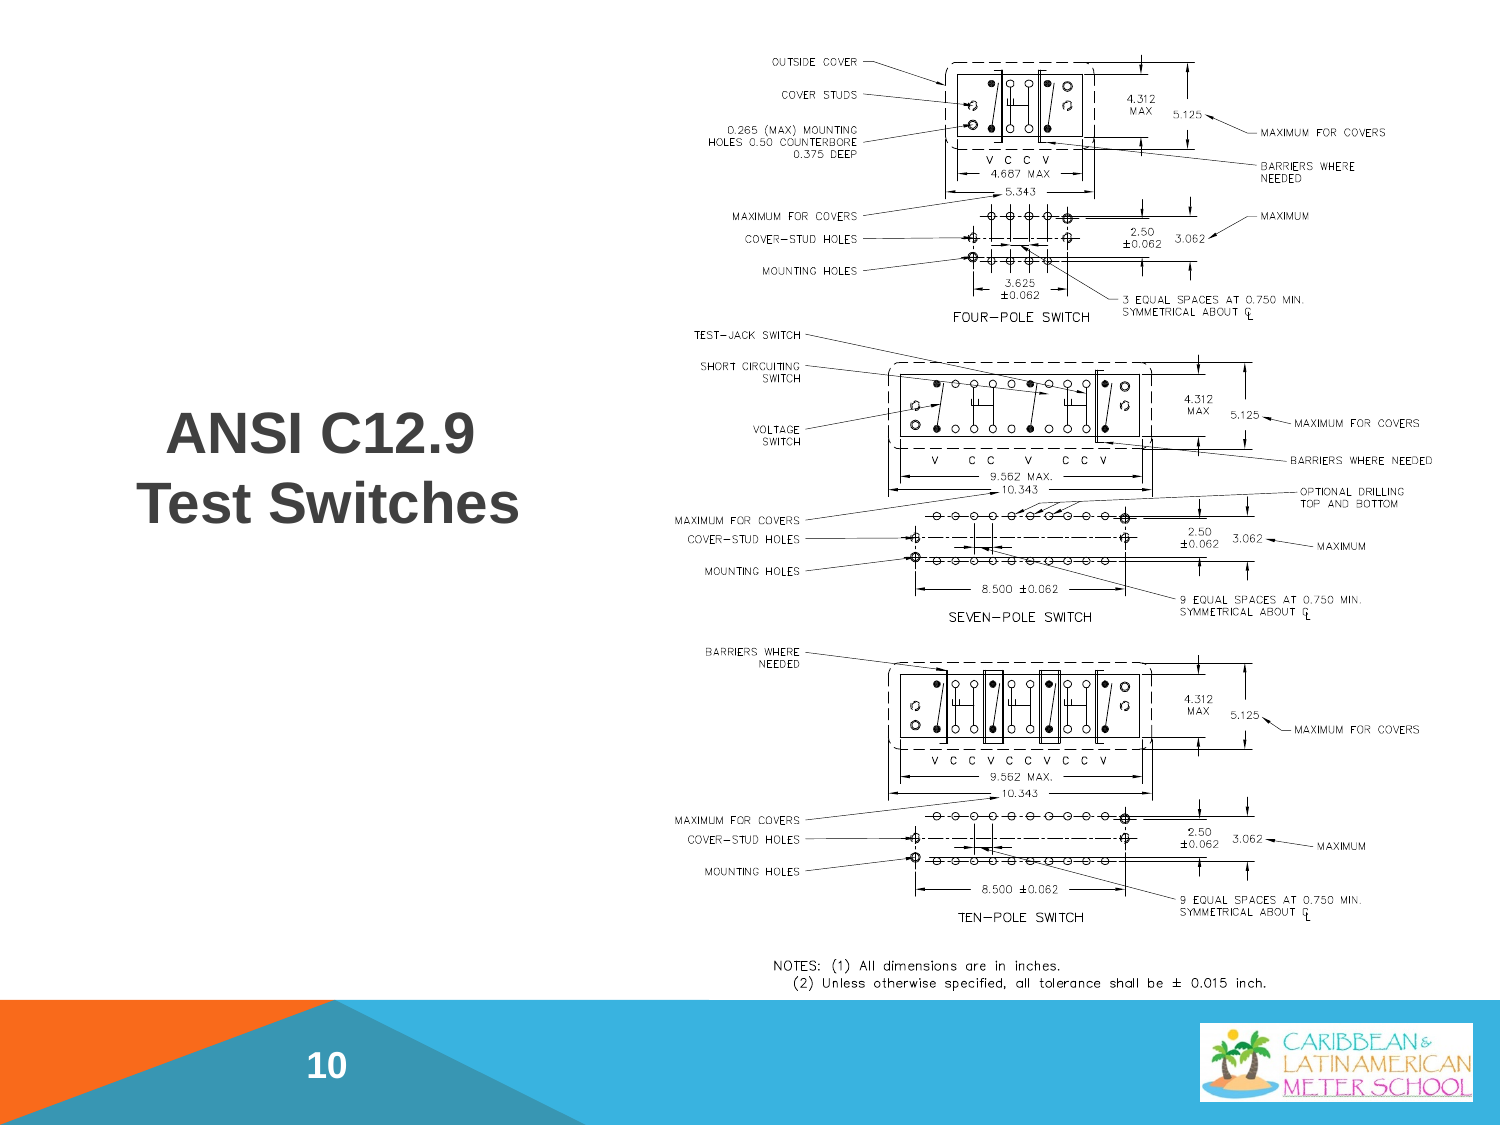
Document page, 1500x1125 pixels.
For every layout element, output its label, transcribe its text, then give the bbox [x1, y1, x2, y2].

picture [1200, 1023, 1473, 1102]
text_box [674, 53, 1432, 992]
slide_number 10 [275, 1021, 388, 1104]
text_box ANSI C12.9 Test Switches [107, 387, 550, 543]
